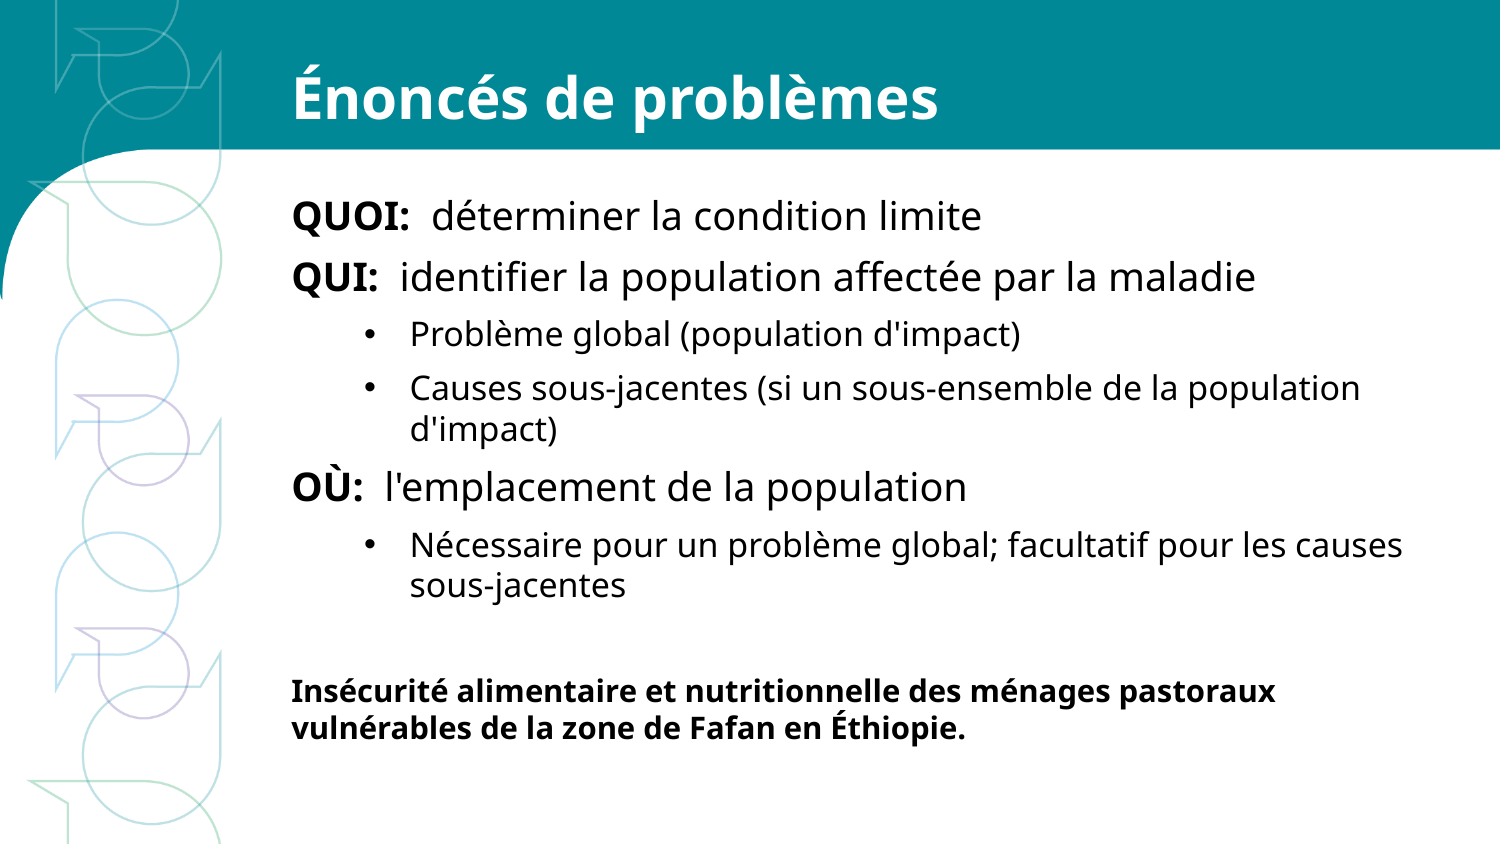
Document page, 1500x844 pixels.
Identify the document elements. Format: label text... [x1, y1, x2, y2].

picture [0, 0, 1500, 844]
title Énoncés de problèmes [276, 25, 1500, 167]
list QUOI: déterminer la condition limite QUI: identifier la population affectée par la maladie Problème global (population d'impact) Causes sous-jacentes (si un sous-ensemble de la population d'impact) OÙ: l'emplacement de la population Nécessaire pour un problème global; facultatif pour les causes sous-jacentes Insécurité alimentaire et nutritionnelle des ménages pastoraux vulnérables de la zone de Fafan en Éthiopie. [276, 183, 1471, 757]
